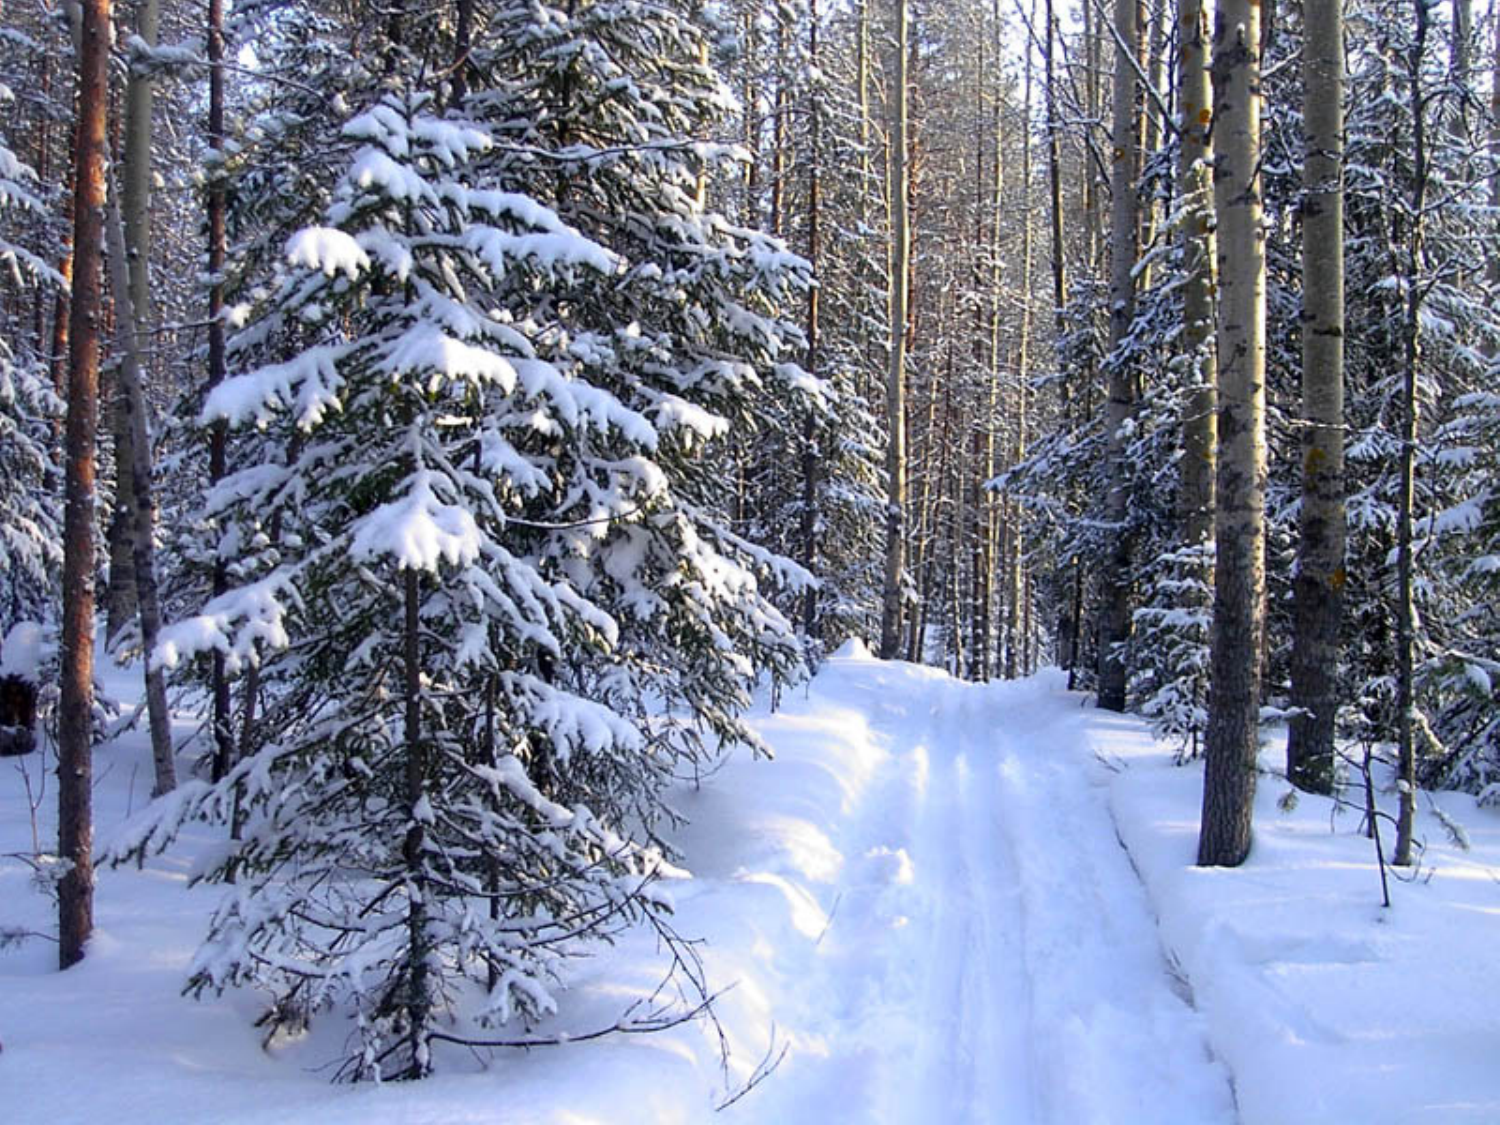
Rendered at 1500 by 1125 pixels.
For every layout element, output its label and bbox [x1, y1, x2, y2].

list [0, 0, 1500, 1125]
